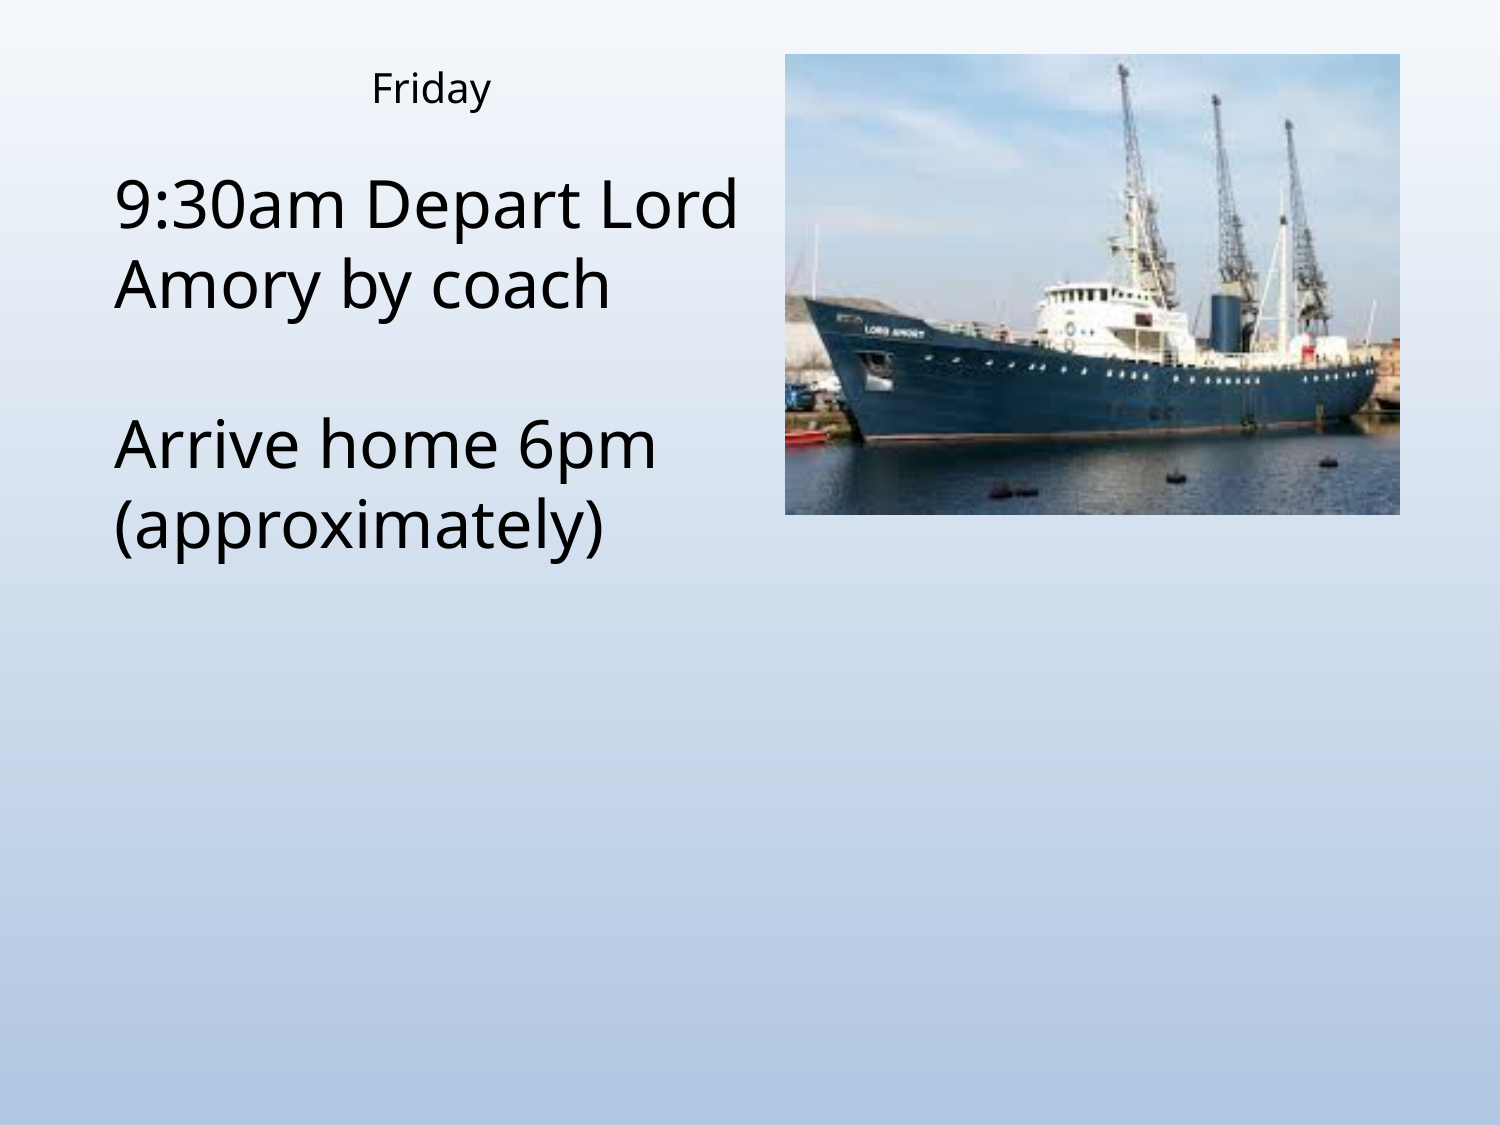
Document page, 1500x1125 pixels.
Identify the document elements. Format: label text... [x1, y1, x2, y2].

picture [785, 54, 1400, 515]
text_box Friday 9:30am Depart Lord Amory by coach Arrive home 6pm (approximately) [100, 54, 762, 705]
